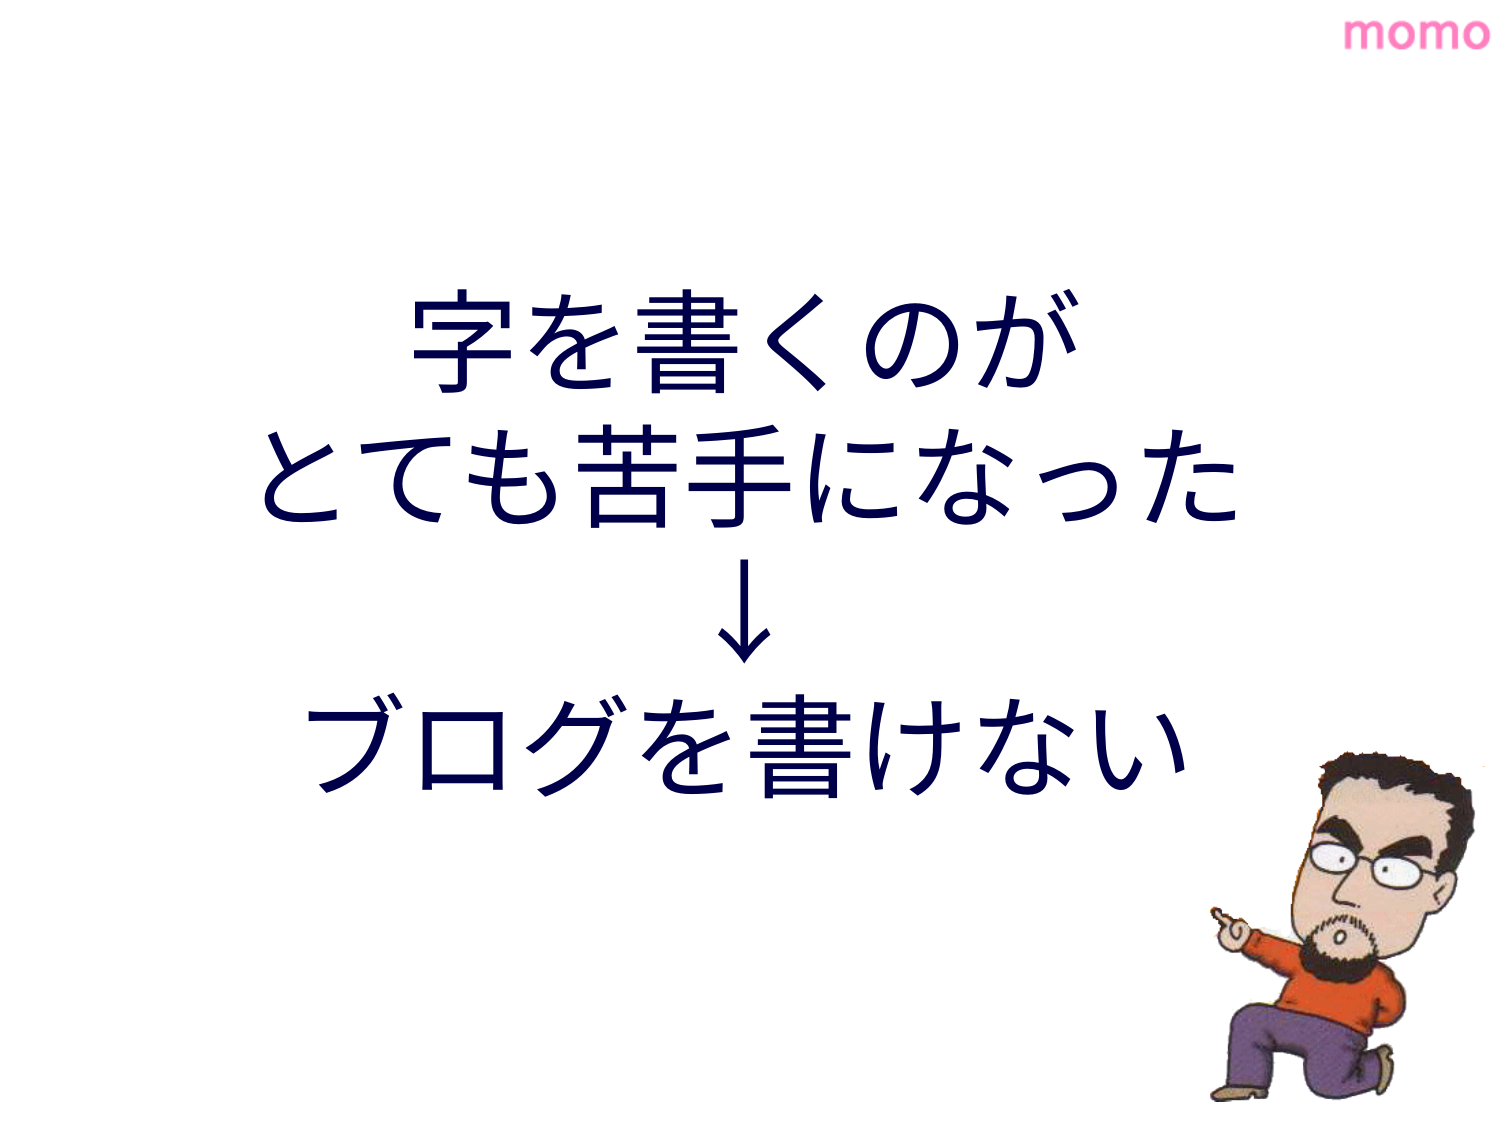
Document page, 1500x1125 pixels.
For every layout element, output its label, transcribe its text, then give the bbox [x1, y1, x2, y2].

picture [1333, 3, 1500, 63]
title 字を書くのが とても苦手になった ↓ ブログを書けない [0, 410, 1494, 539]
picture [1210, 751, 1485, 1102]
